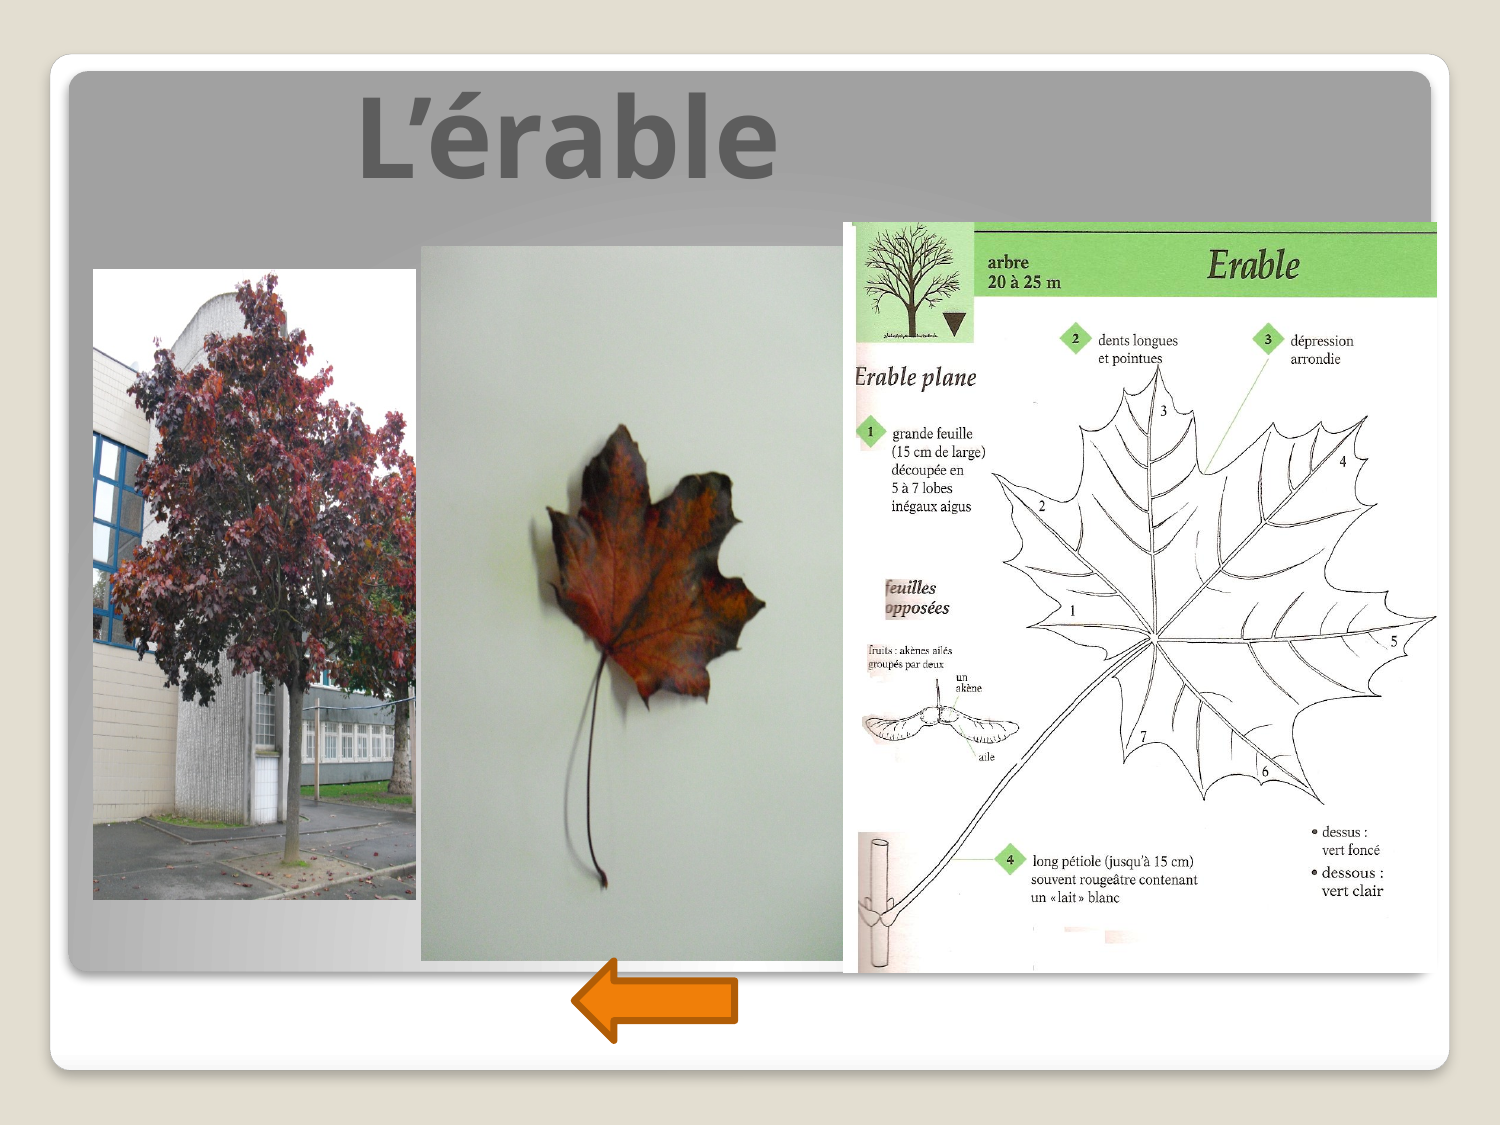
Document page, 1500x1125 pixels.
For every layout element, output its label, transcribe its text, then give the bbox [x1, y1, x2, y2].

text_box L’érable [338, 58, 797, 209]
picture [93, 269, 416, 900]
picture [421, 222, 1437, 973]
text_box [570, 974, 739, 1044]
